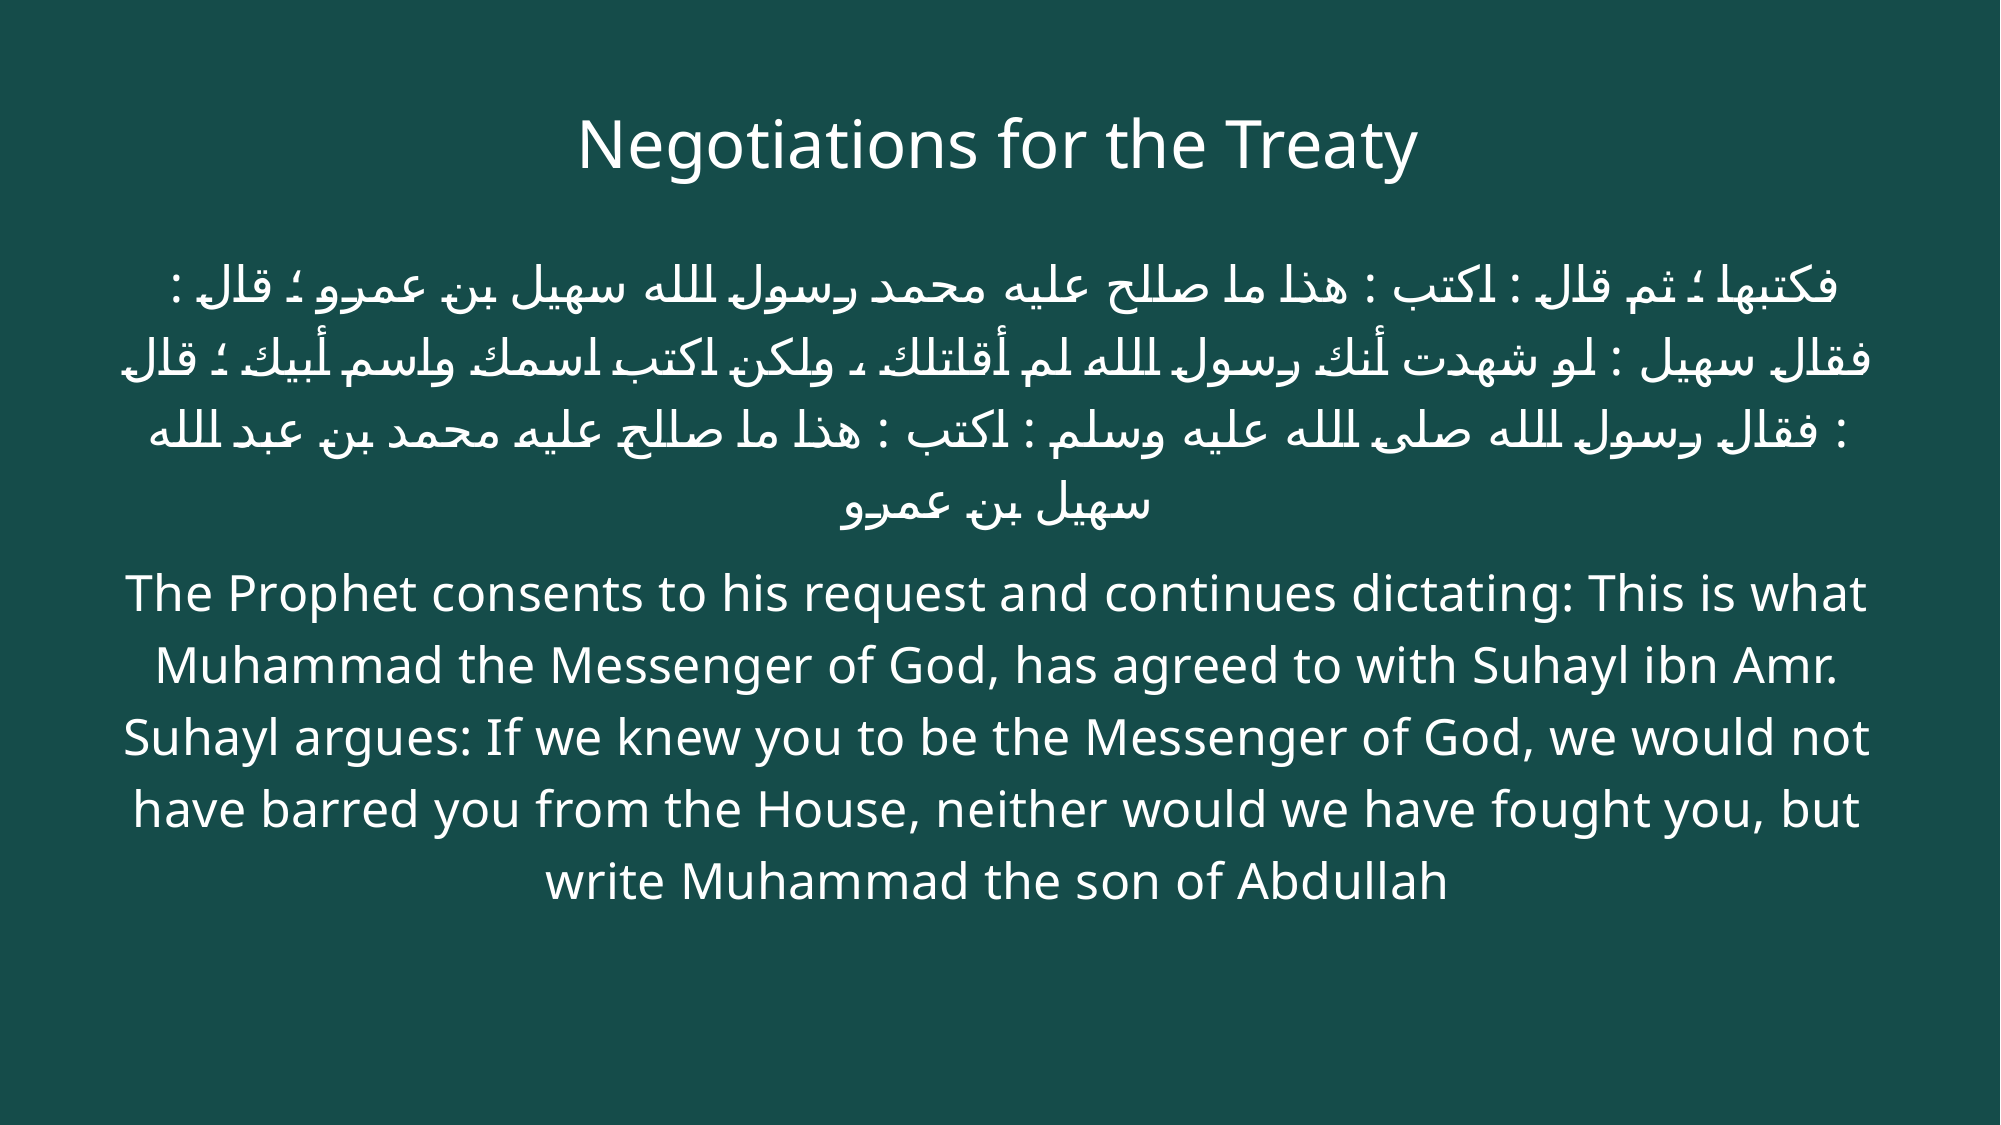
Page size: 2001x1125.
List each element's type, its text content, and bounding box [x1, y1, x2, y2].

title Negotiations for the Treaty [118, 101, 1878, 219]
list فكتبها ؛ ثم قال : اكتب : هذا ما صالح عليه محمد رسول الله سهيل بن عمرو ؛ قال : فقال سهيل : لو شهدت أنك رسول الله لم أقاتلك ، ولكن اكتب اسمك واسم أبيك ؛ قال : فقال رسول الله صلى الله عليه وسلم : اكتب : هذا ما صالح عليه محمد بن عبد الله سهيل بن عمرو The Prophet consents to his request and continues dictating: This is what Muhammad the Messenger of God, has agreed to with Suhayl ibn Amr. Suhayl argues: If we knew you to be the Messenger of God, we would not have barred you from the House, neither would we have fought you, but write Muhammad the son of Abdullah [118, 241, 1878, 947]
